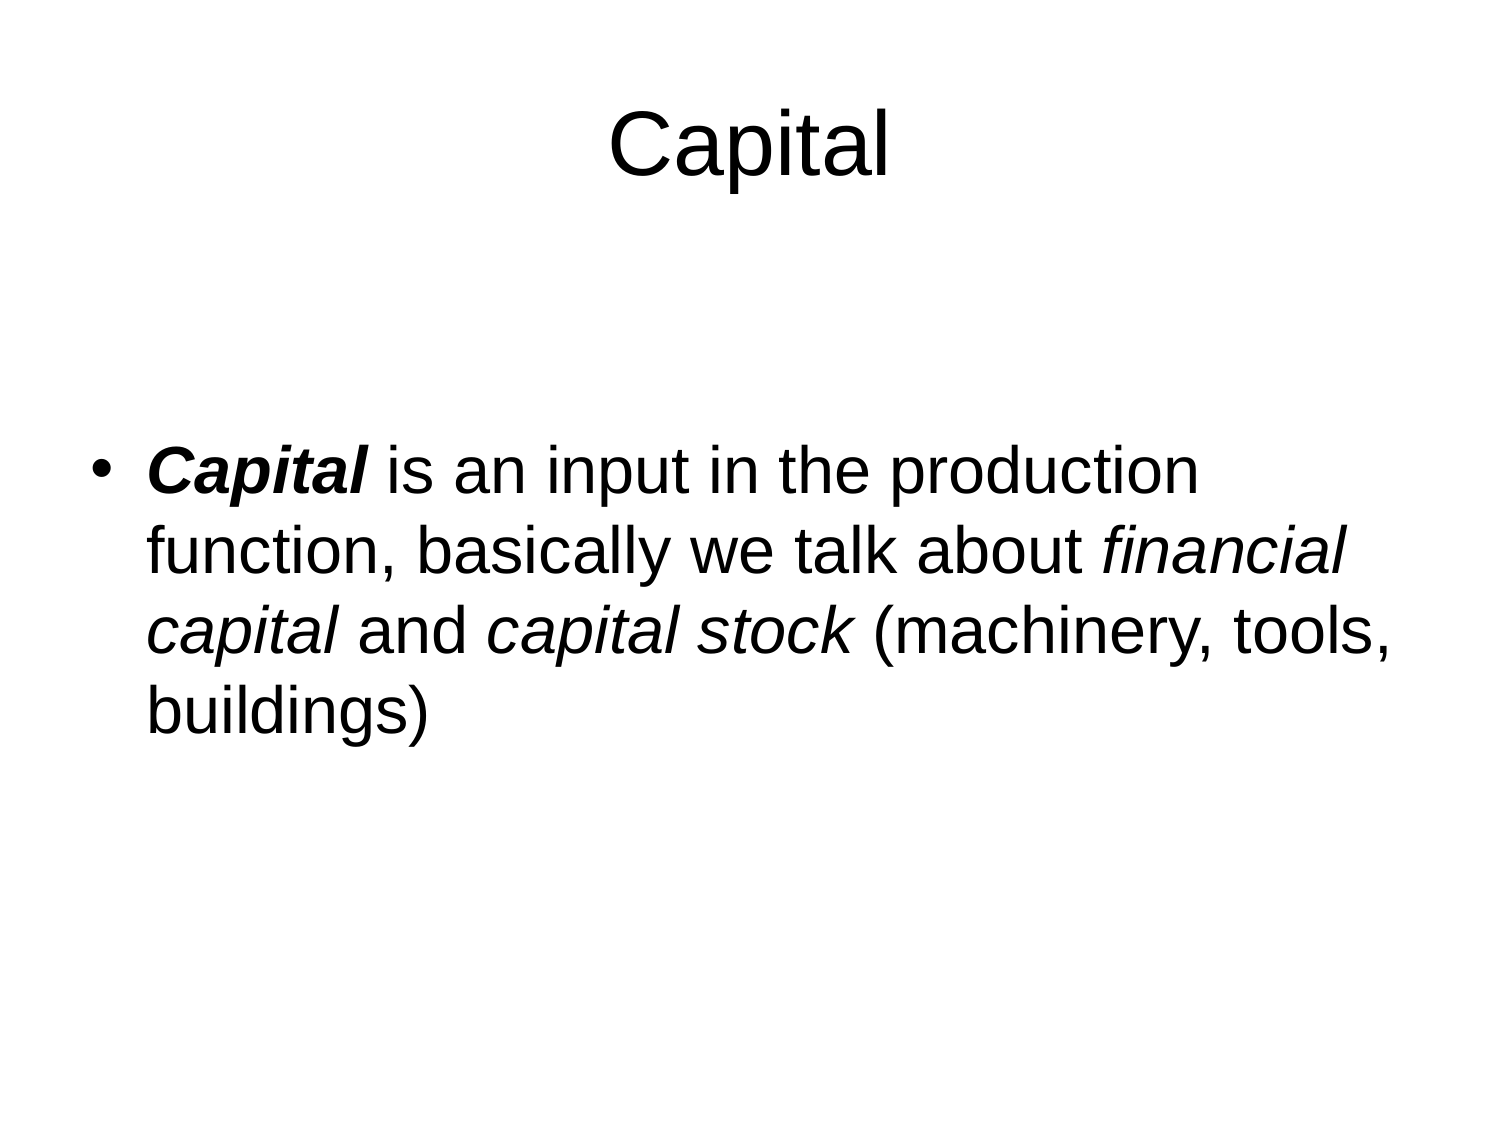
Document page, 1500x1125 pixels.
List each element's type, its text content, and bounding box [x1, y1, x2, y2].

title Capital [75, 45, 1425, 233]
list Capital is an input in the production function, basically we talk about financial capital and capital stock (machinery, tools, buildings) [75, 262, 1425, 1005]
